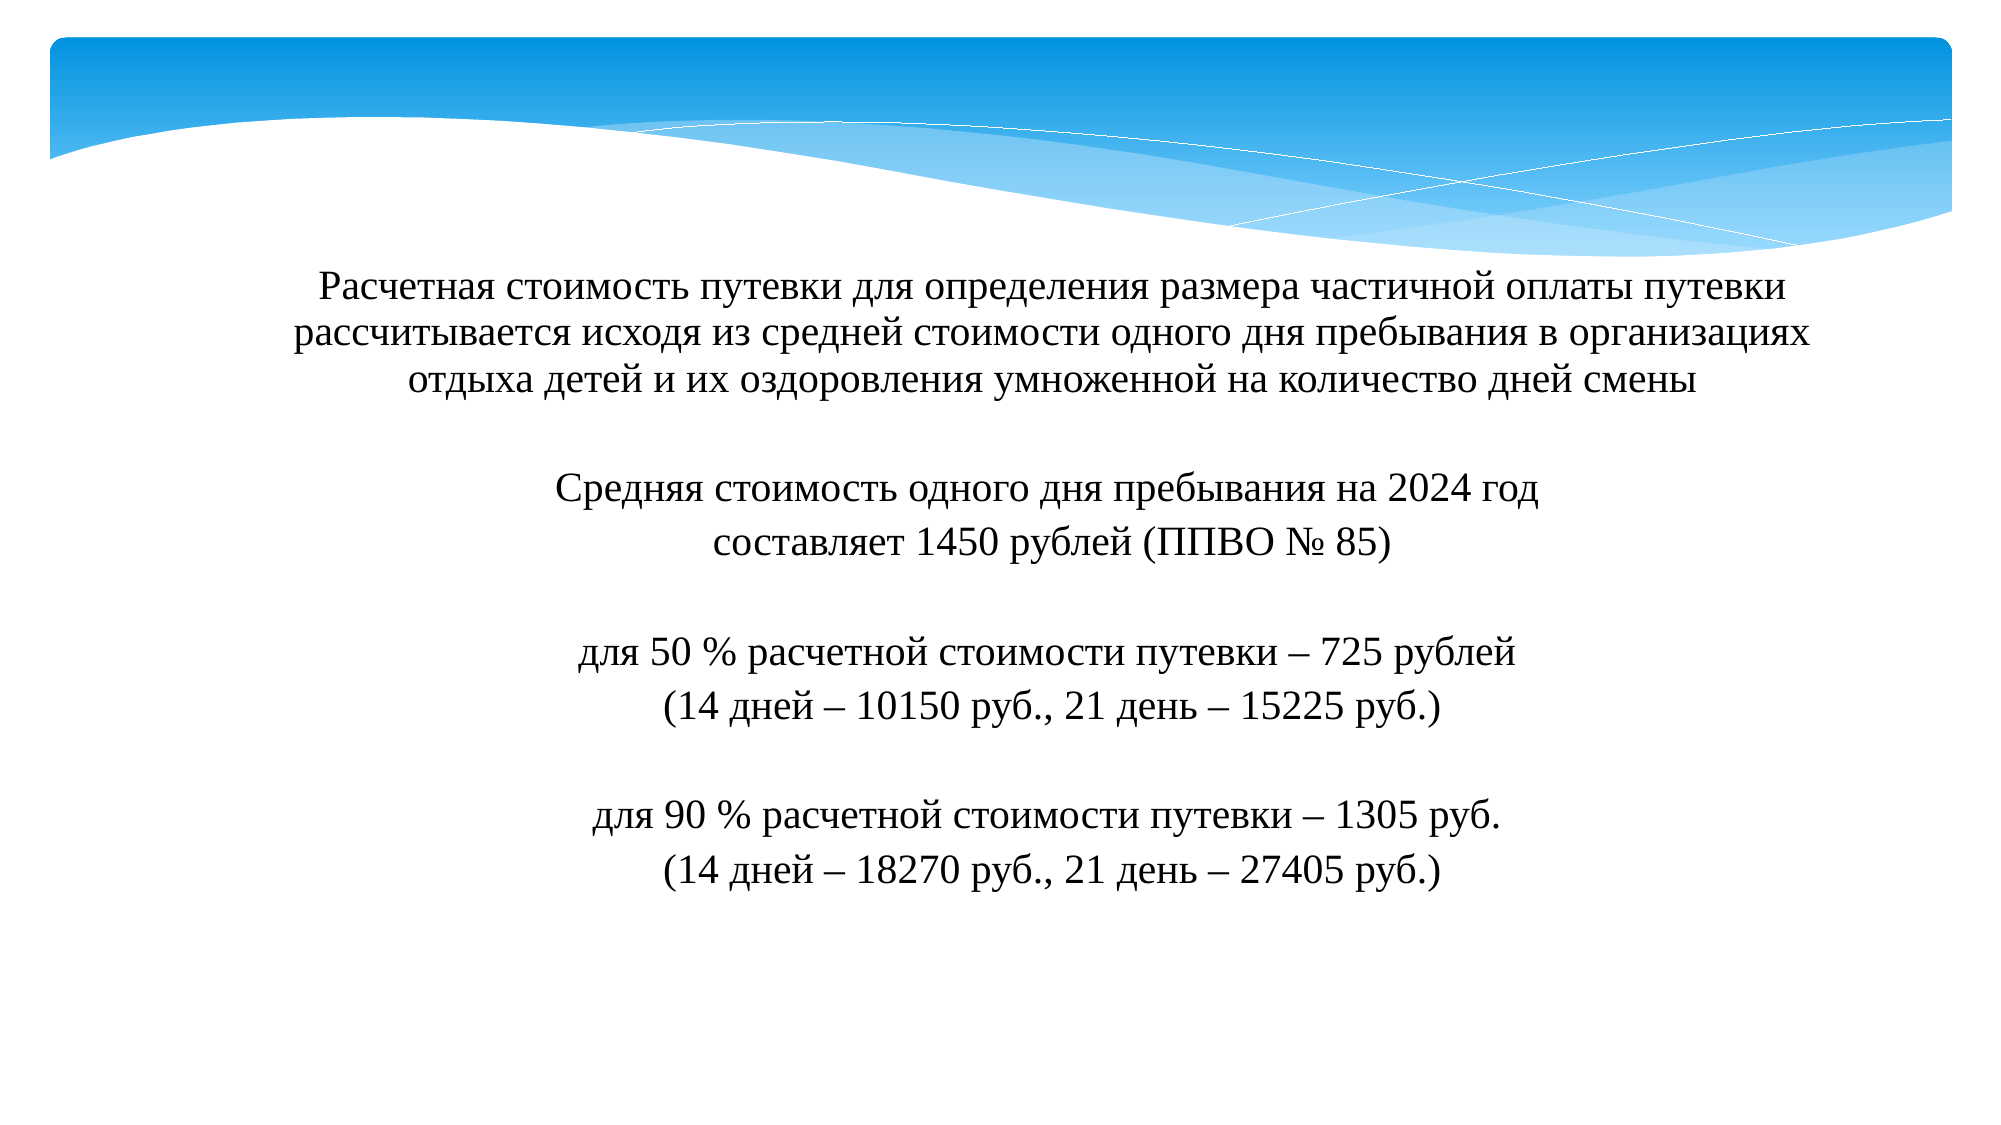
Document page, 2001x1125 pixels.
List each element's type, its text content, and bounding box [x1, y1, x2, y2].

list Расчетная стоимость путевки для определения размера частичной оплаты путевки рассчитывается исходя из средней стоимости одного дня пребывания в организациях отдыха детей и их оздоровления умноженной на количество дней смены Средняя стоимость одного дня пребывания на 2024 год составляет 1450 рублей (ППВО № 85) для 50 % расчетной стоимости путевки – 725 рублей (14 дней – 10150 руб., 21 день – 15225 руб.) для 90 % расчетной стоимости путевки – 1305 руб. (14 дней – 18270 руб., 21 день – 27405 руб.) [214, 122, 1883, 1042]
